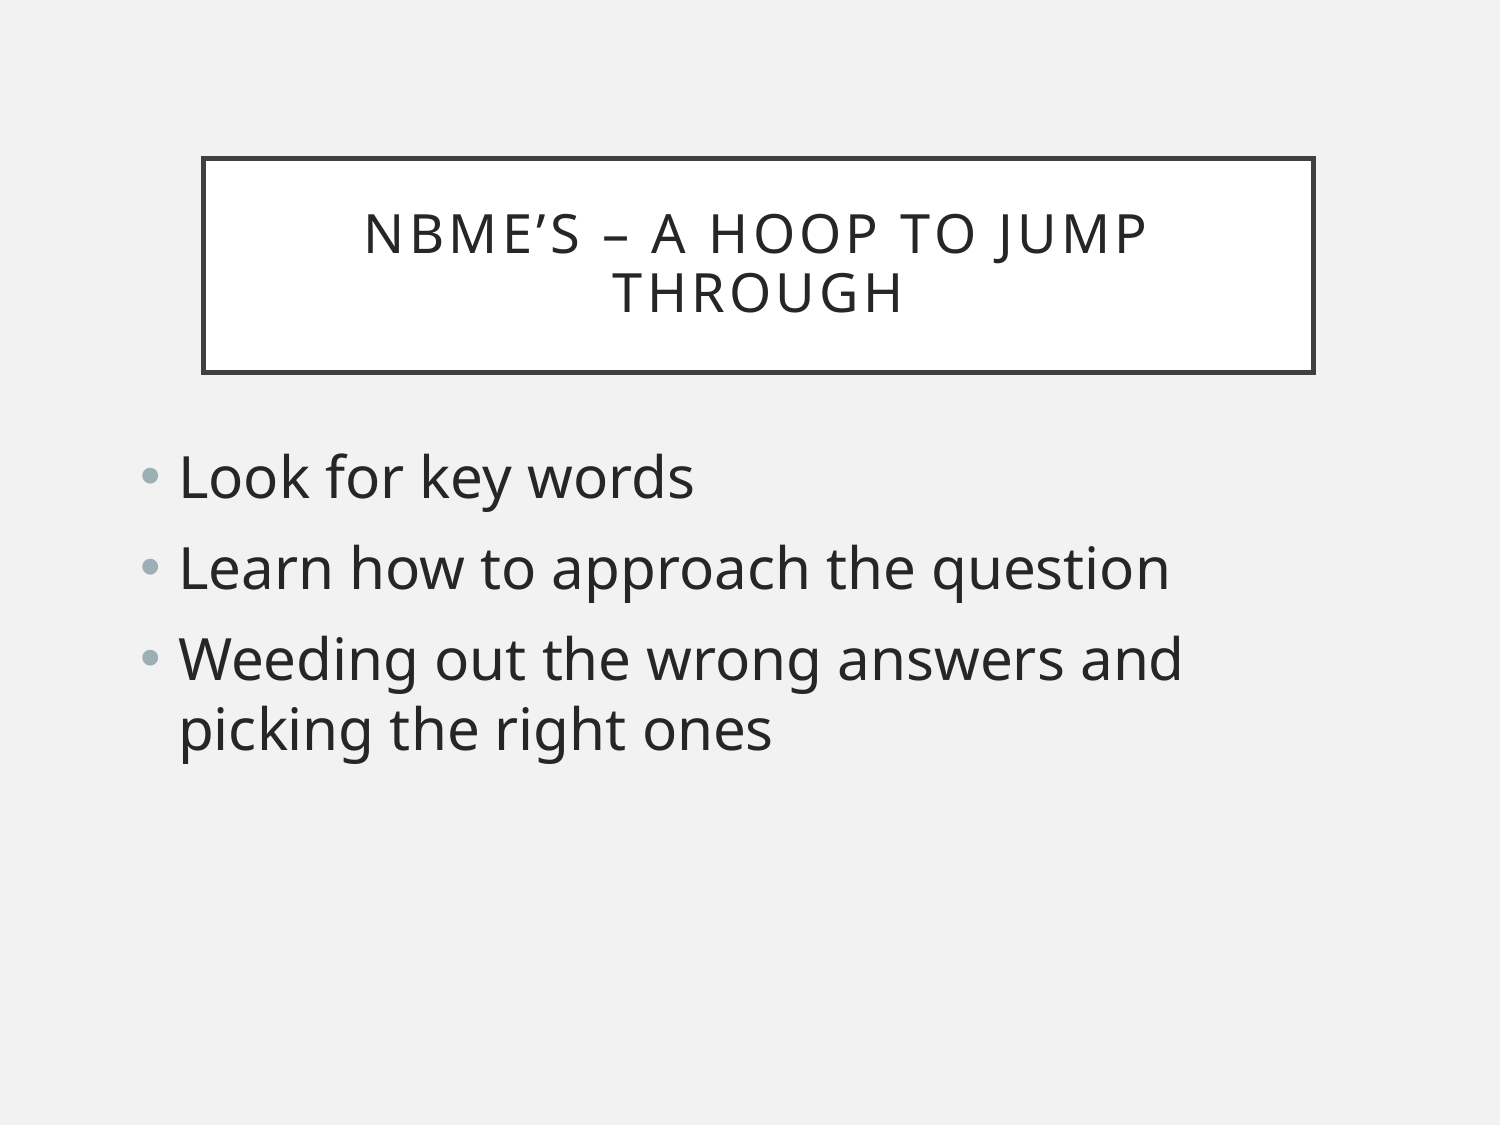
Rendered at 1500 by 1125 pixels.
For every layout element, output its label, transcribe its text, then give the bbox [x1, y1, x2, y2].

title NBME’S – a hoop to jump through [201, 156, 1316, 375]
list Look for key words Learn how to approach the question Weeding out the wrong answers and picking the right ones [125, 432, 1392, 1038]
